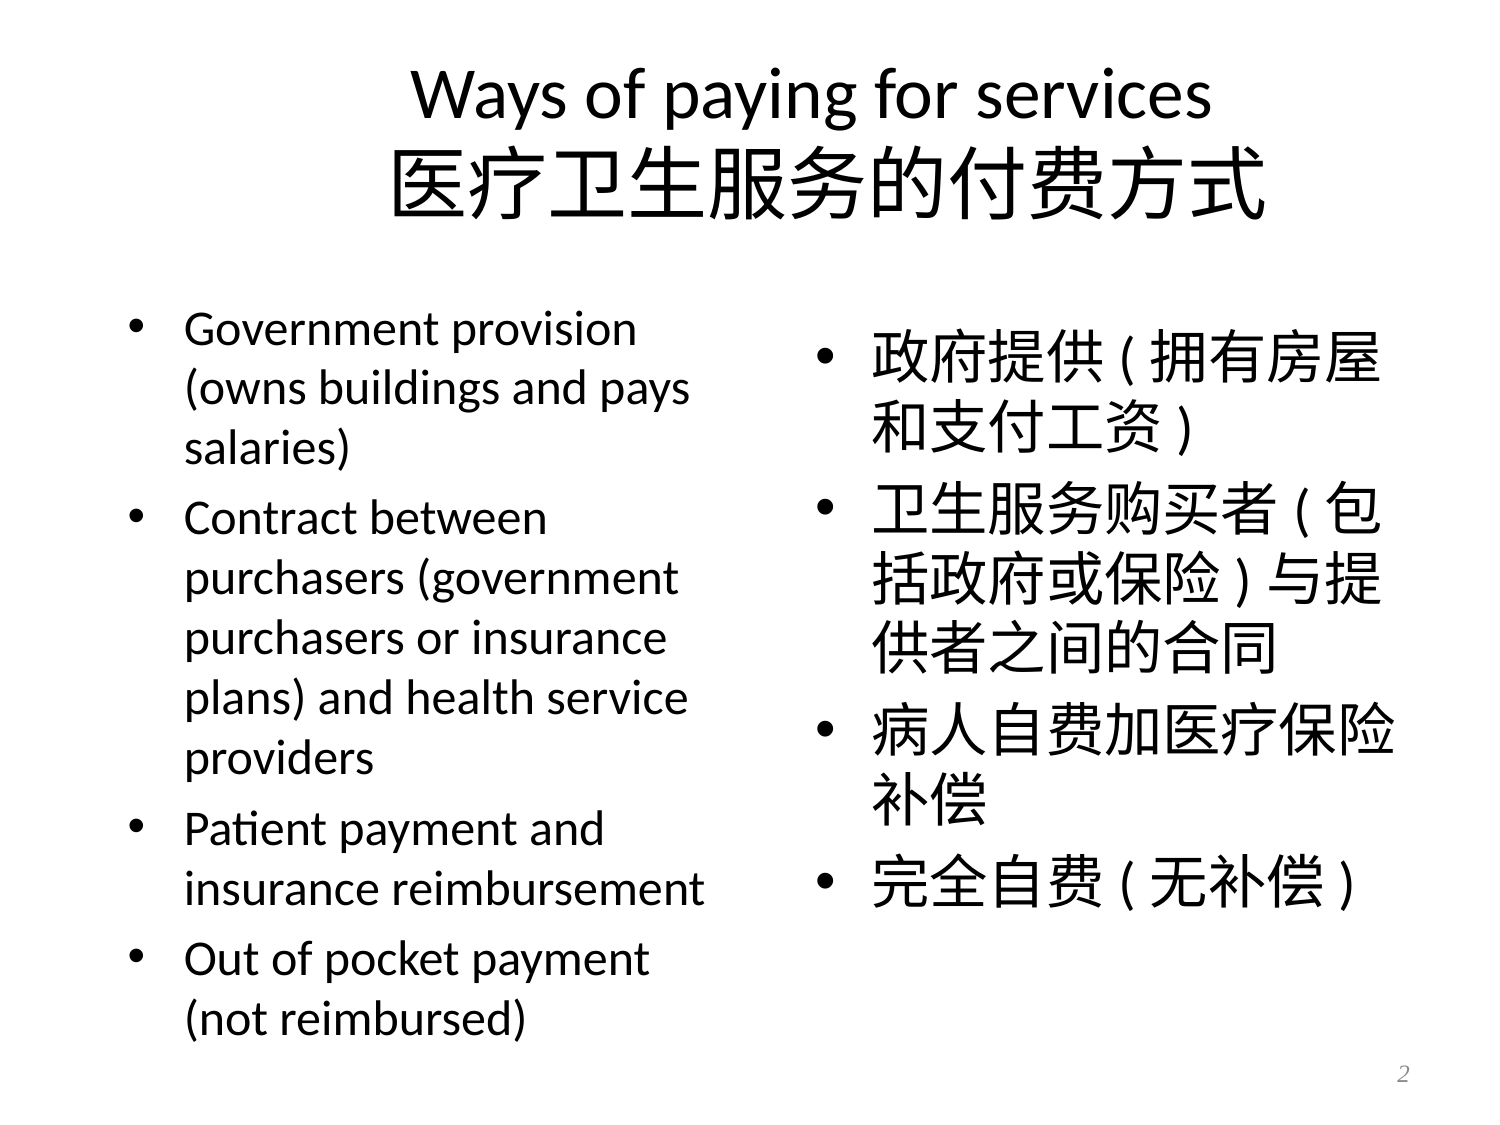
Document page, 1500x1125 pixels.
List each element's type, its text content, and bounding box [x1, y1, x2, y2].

title Ways of paying for services 医疗卫生服务的付费方式 [200, 37, 1425, 238]
list 政府提供(拥有房屋和支付工资) 卫生服务购买者(包括政府或保险)与提供者之间的合同 病人自费加医疗保险补偿 完全自费(无补偿) [800, 312, 1425, 1025]
list Government provision (owns buildings and pays salaries) Contract between purchasers (government purchasers or insurance plans) and health service providers Patient payment and insurance reimbursement Out of pocket payment (not reimbursed) [112, 287, 725, 1088]
slide_number 2 [1074, 1042, 1425, 1103]
